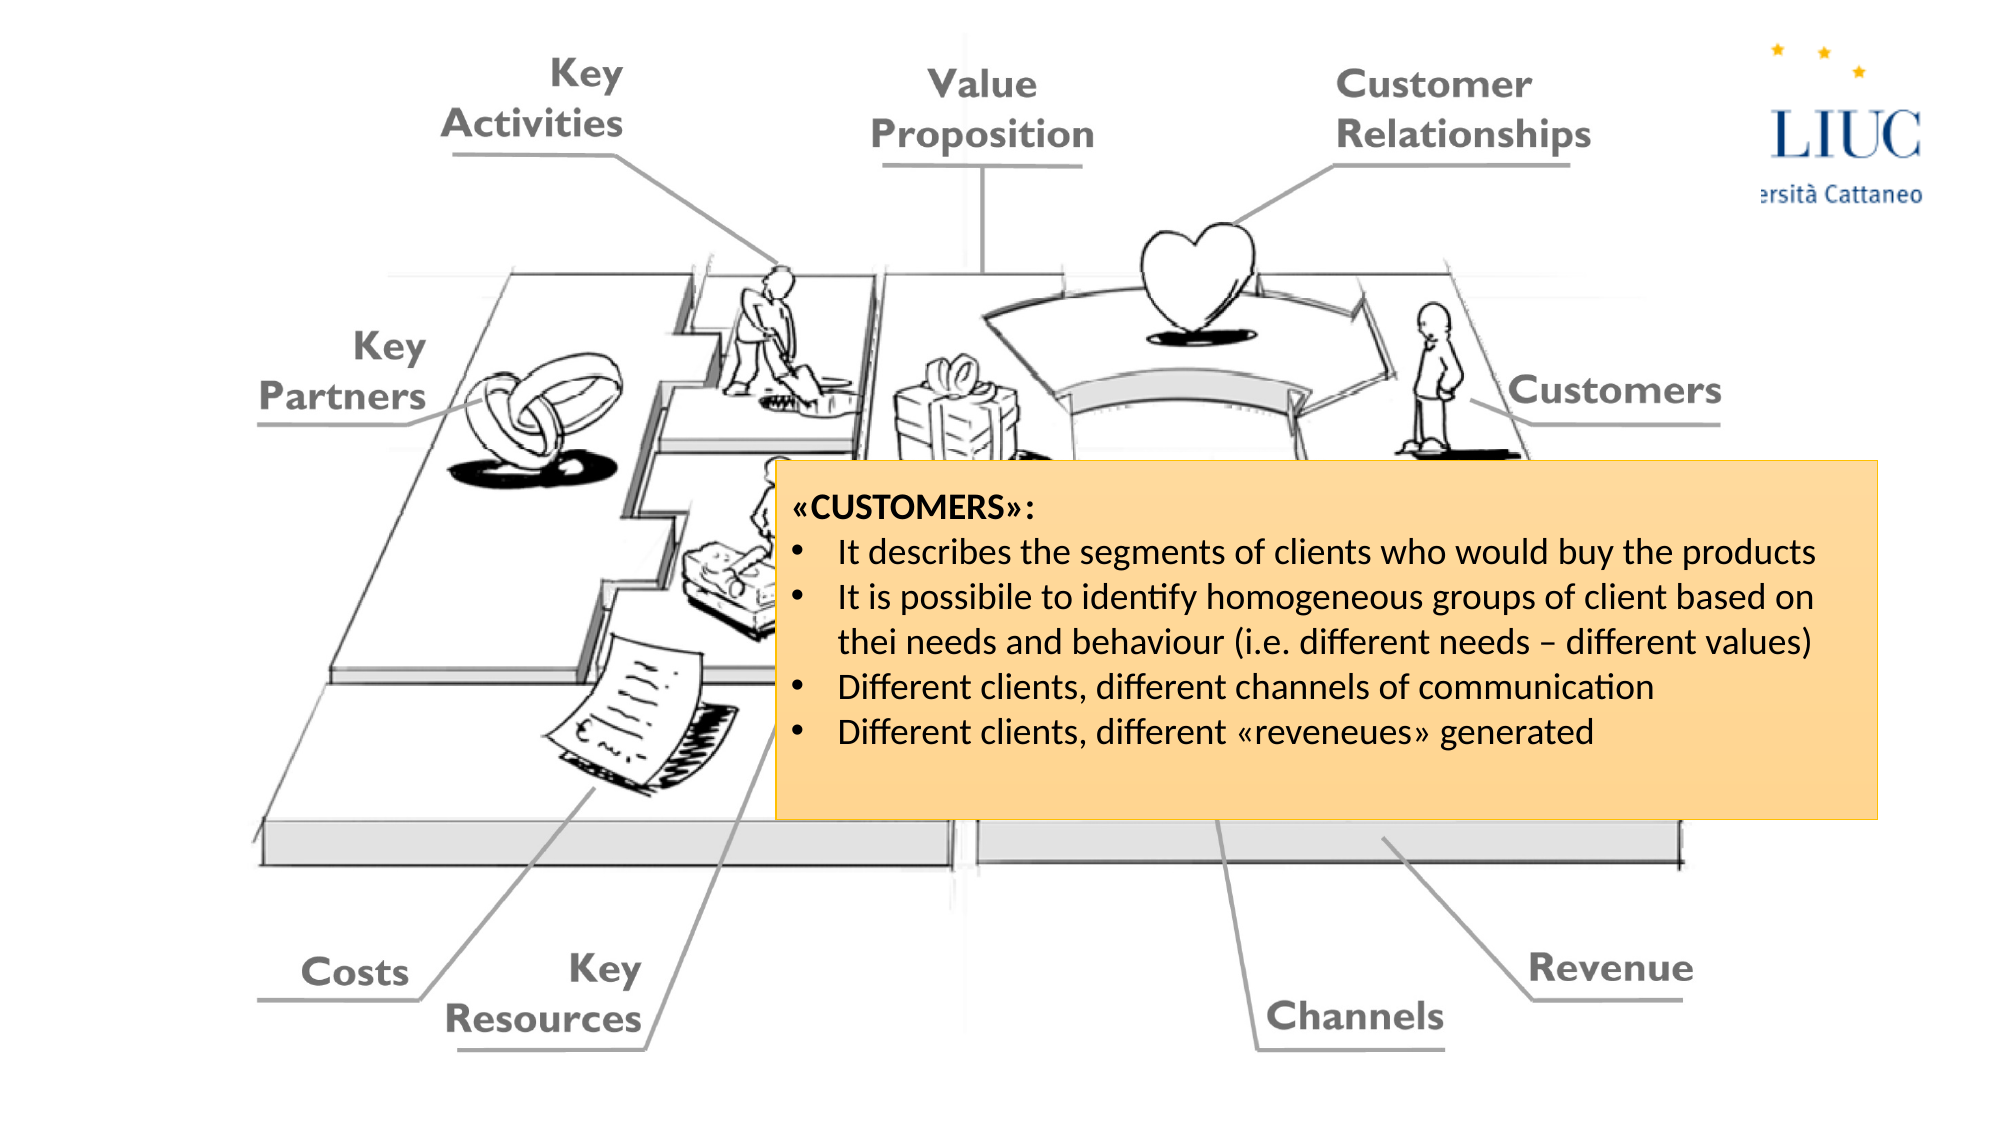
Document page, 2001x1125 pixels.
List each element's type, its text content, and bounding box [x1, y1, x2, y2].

picture [238, 0, 1949, 1125]
text_box «CUSTOMERS»: It describes the segments of clients who would buy the products It is possibile to identify homogeneous groups of client based on thei needs and behaviour (i.e. different needs – different values) Different clients, different channels of communication Different clients, different «reveneues» generated [1761, 460, 1878, 820]
